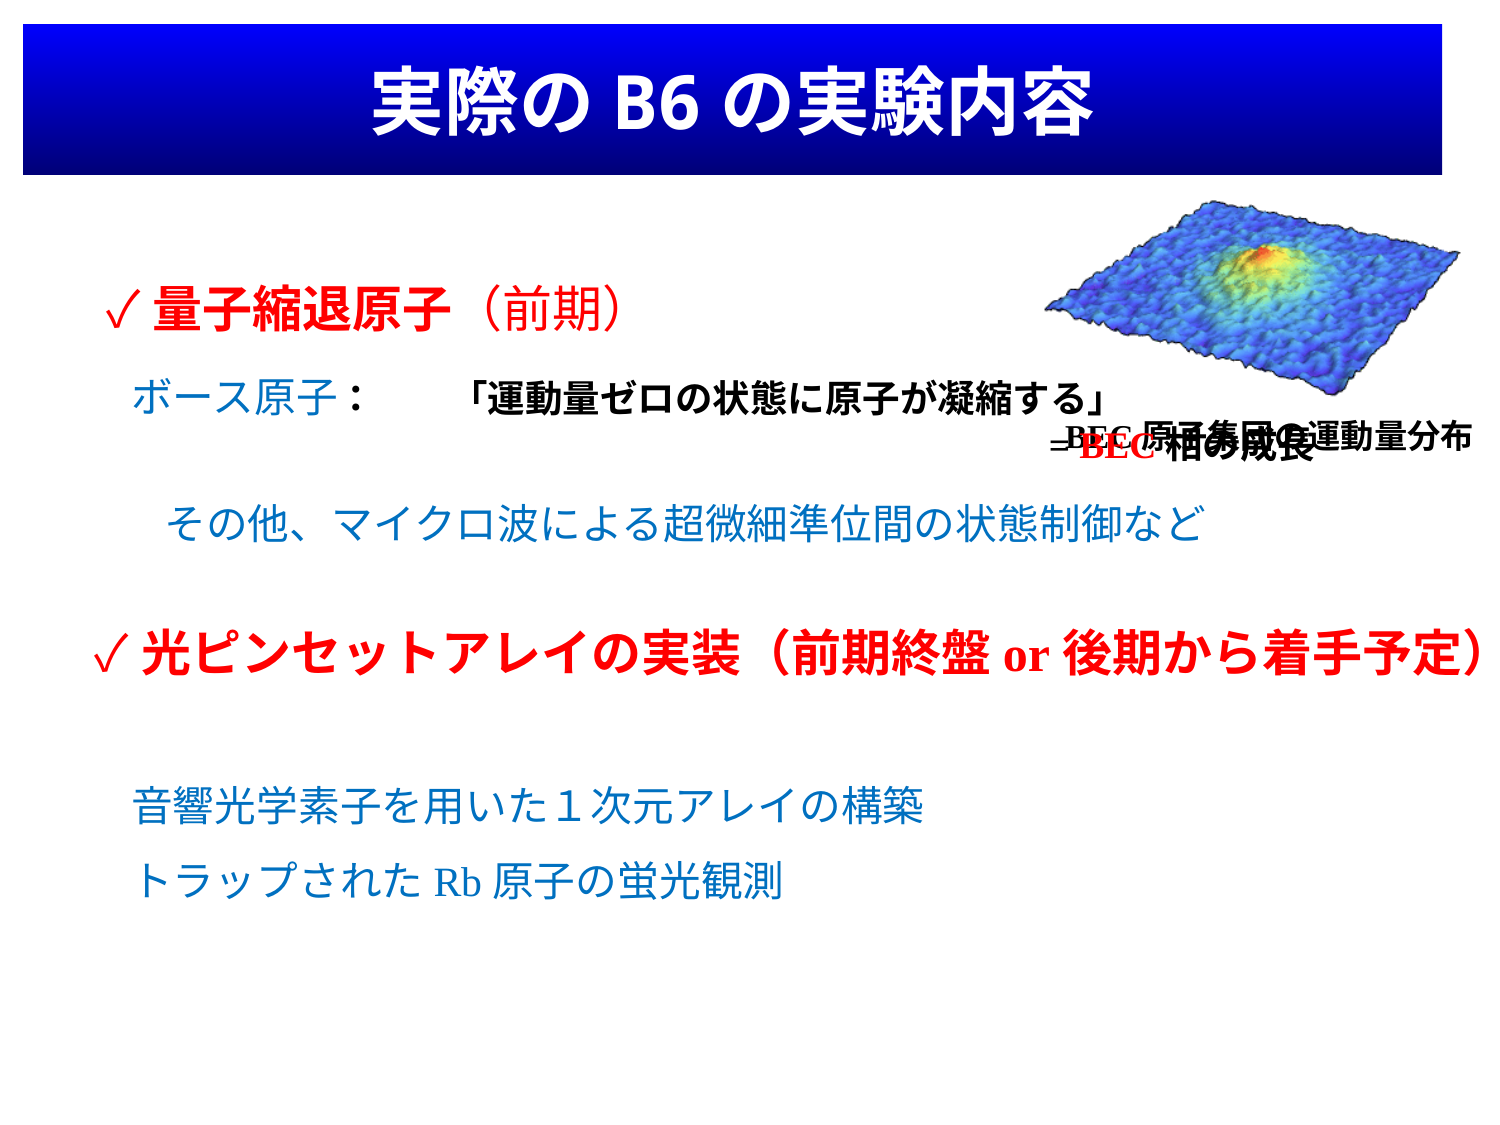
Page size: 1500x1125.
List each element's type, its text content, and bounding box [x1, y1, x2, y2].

text_box ✓光ピンセットアレイの実装（前期終盤or後期から着手予定） [80, 614, 1500, 689]
text_box ✓量子縮退原子（前期） [91, 269, 668, 345]
text_box BEC原子集団の運動量分布 [1384, 407, 1500, 463]
text_box その他、マイクロ波による超微細準位間の状態制御など [149, 490, 1221, 556]
text_box 実際のB6の実験内容 [23, 24, 1443, 175]
picture [1022, 106, 1477, 414]
text_box 音響光学素子を用いた１次元アレイの構築 トラップされたRb原子の蛍光観測 [116, 747, 1384, 981]
text_box ボース原子： 「運動量ゼロの状態に原子が凝縮する」 = BEC相の成長 [116, 363, 1384, 519]
